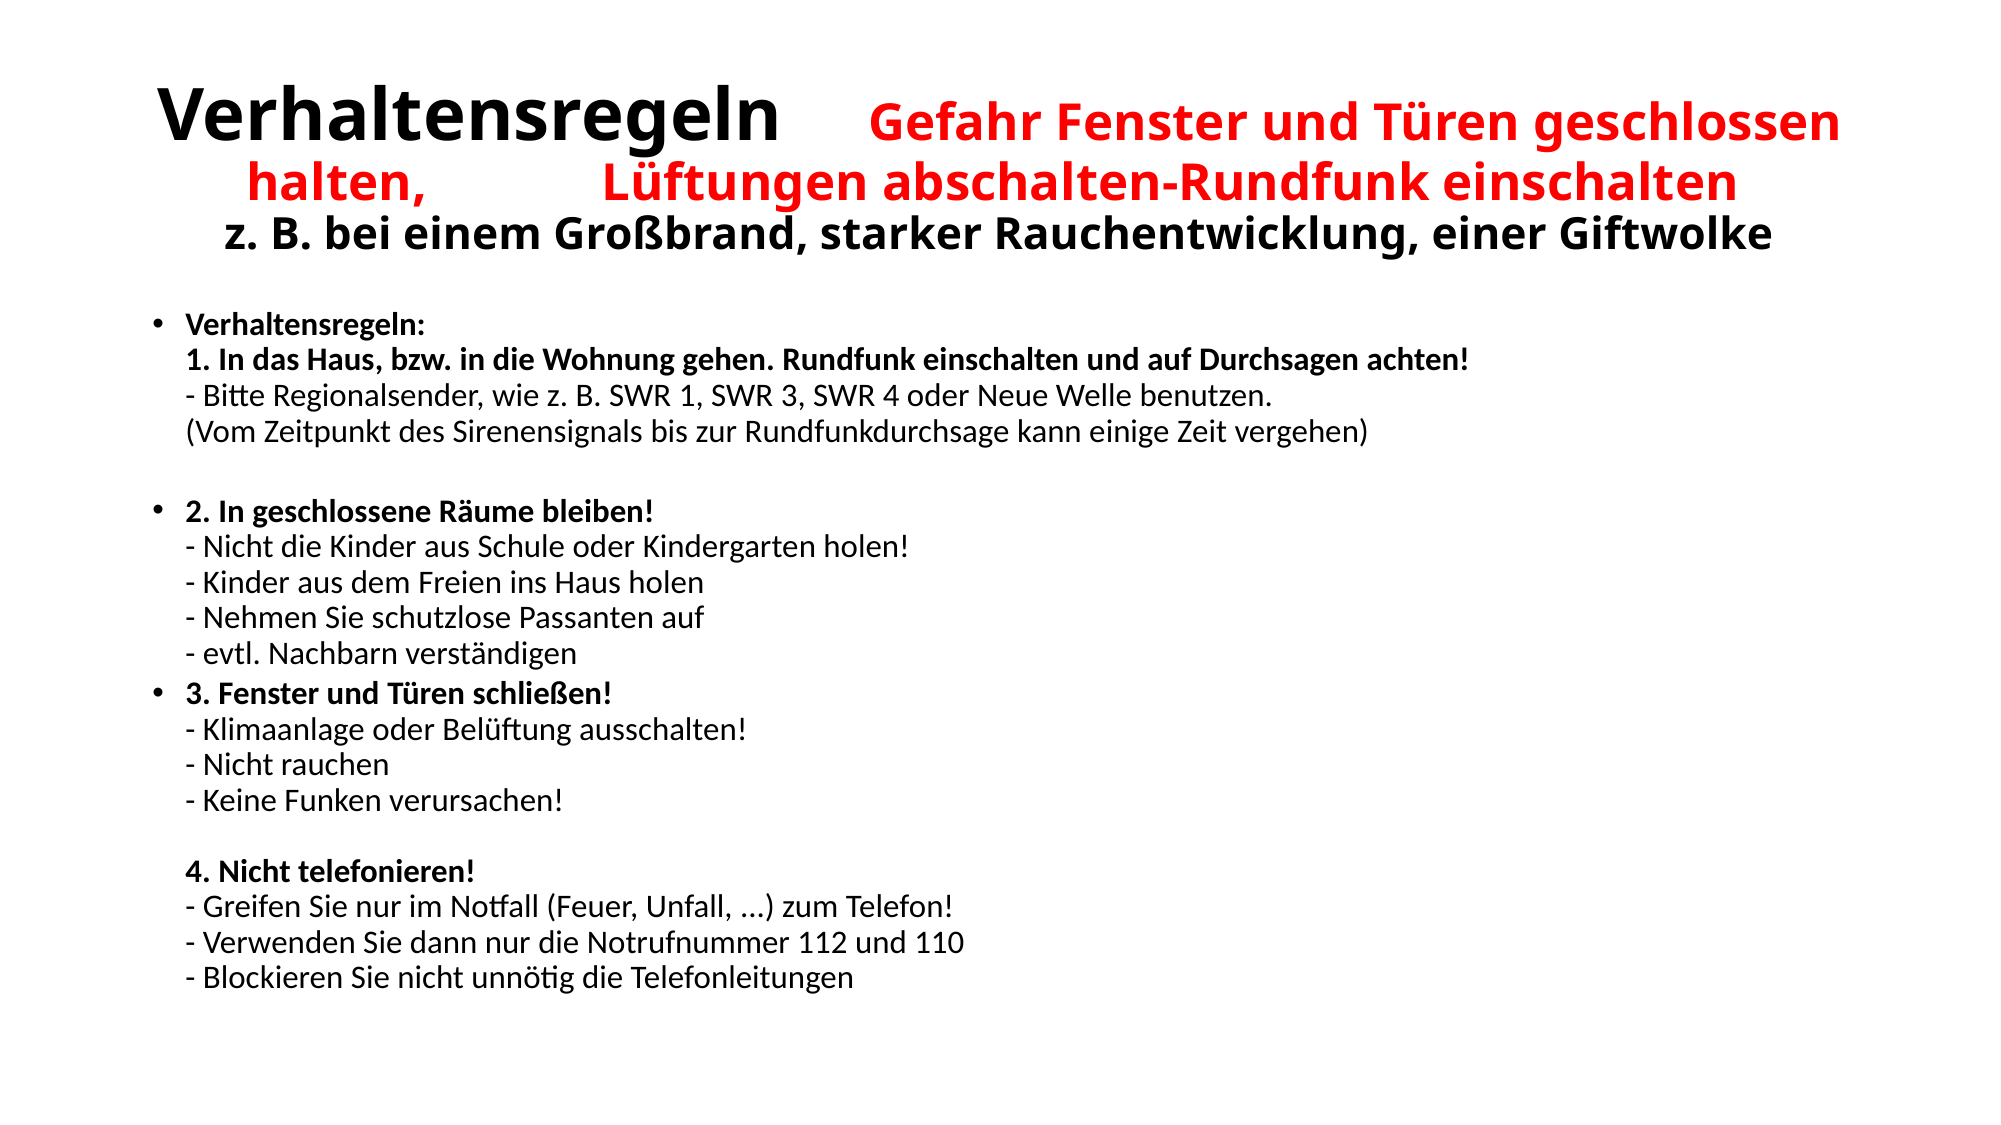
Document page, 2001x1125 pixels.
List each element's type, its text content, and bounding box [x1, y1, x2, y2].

list Verhaltensregeln: 1. In das Haus, bzw. in die Wohnung gehen. Rundfunk einschalten und auf Durchsagen achten! - Bitte Regionalsender, wie z. B. SWR 1, SWR 3, SWR 4 oder Neue Welle benutzen. (Vom Zeitpunkt des Sirenensignals bis zur Rundfunkdurchsage kann einige Zeit vergehen) 2. In geschlossene Räume bleiben! - Nicht die Kinder aus Schule oder Kindergarten holen! - Kinder aus dem Freien ins Haus holen - Nehmen Sie schutzlose Passanten auf - evtl. Nachbarn verständigen 3. Fenster und Türen schließen! - Klimaanlage oder Belüftung ausschalten! - Nicht rauchen - Keine Funken verursachen! 4. Nicht telefonieren! - Greifen Sie nur im Notfall (Feuer, Unfall, ...) zum Telefon! - Verwenden Sie dann nur die Notrufnummer 112 und 110 - Blockieren Sie nicht unnötig die Telefonleitungen [137, 299, 1863, 1014]
title Verhaltensregeln Gefahr Fenster und Türen geschlossen halten, Lüftungen abschalten-Rundfunk einschalten z. B. bei einem Großbrand, starker Rauchentwicklung, einer Giftwolke [137, 59, 1863, 278]
